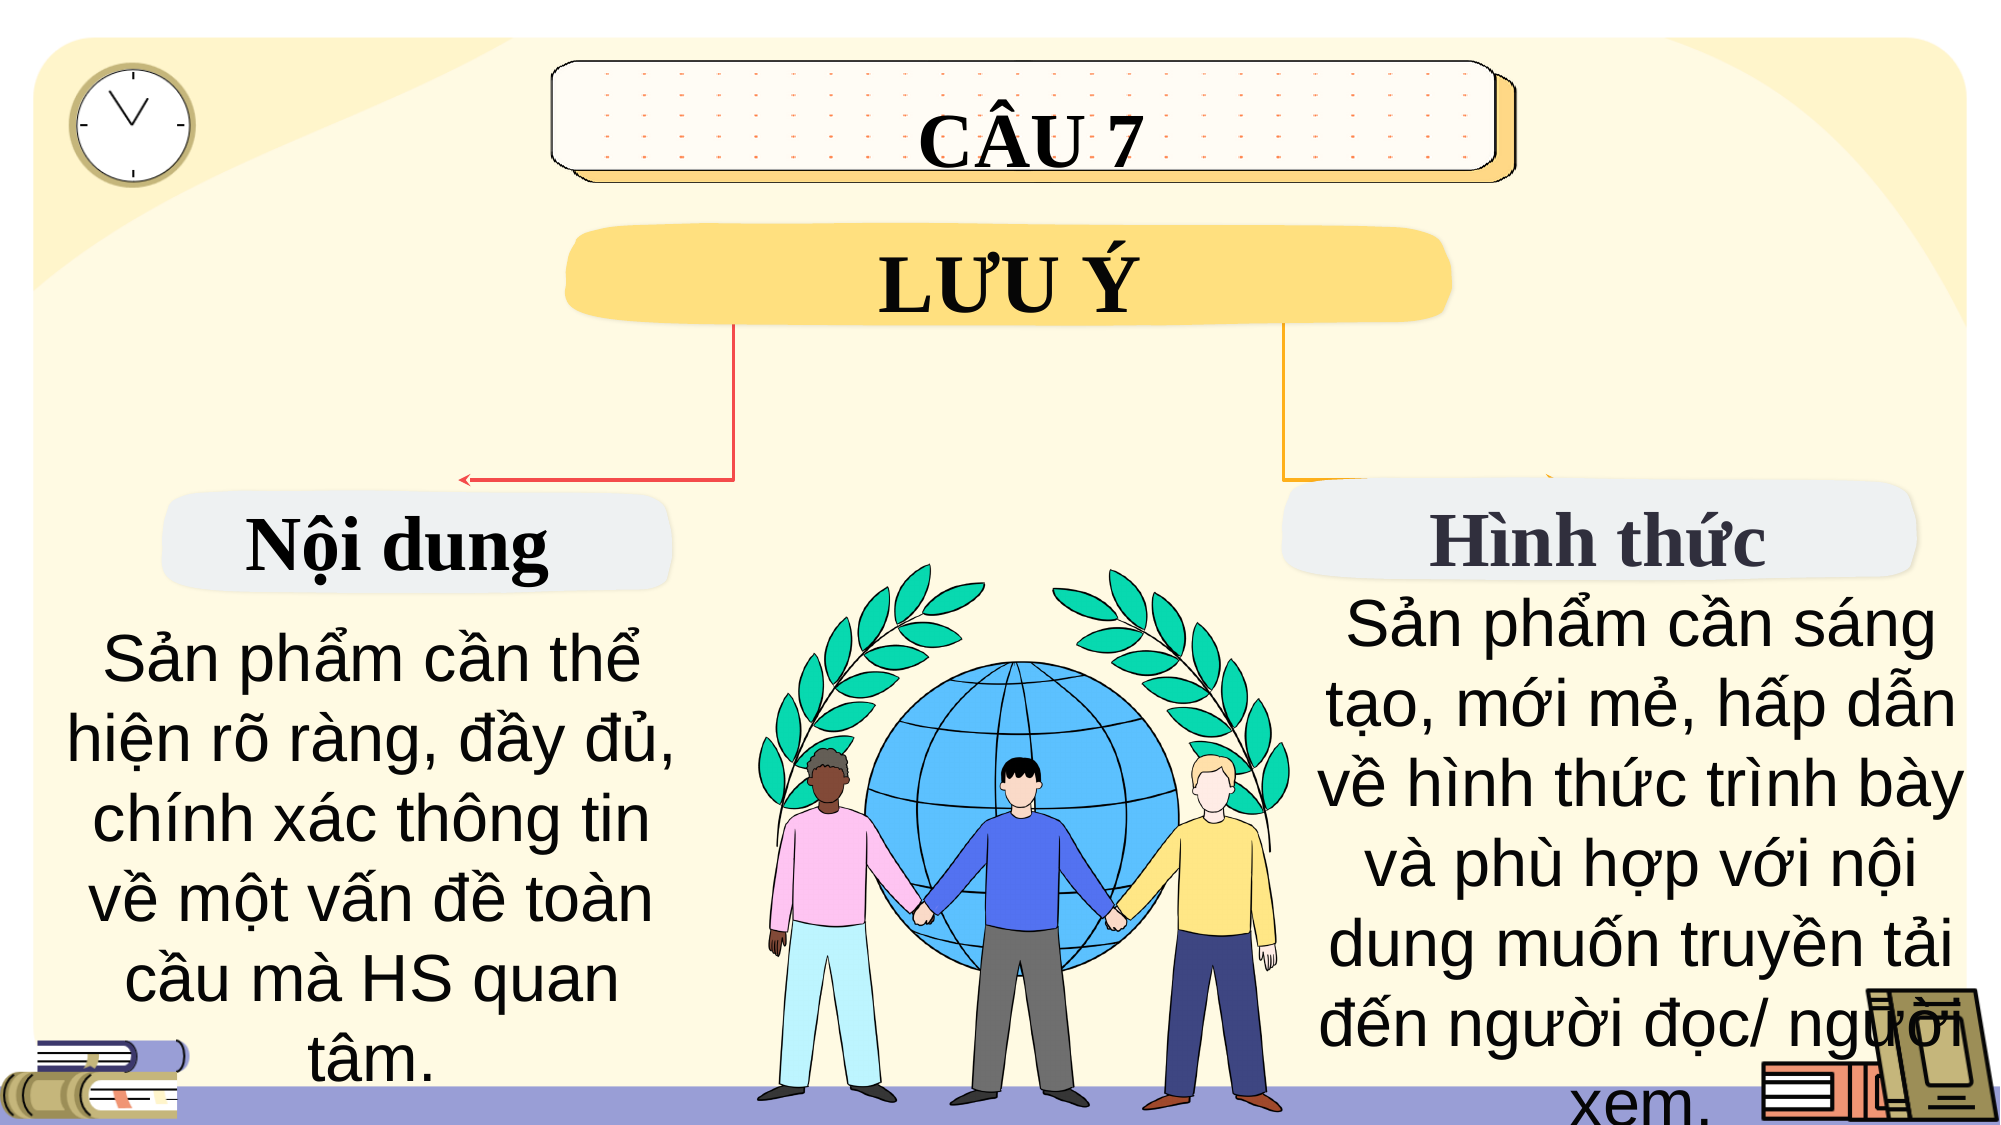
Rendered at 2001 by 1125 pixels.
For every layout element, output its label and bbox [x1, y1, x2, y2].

text_box [633, 105, 834, 656]
picture [0, 0, 2000, 1125]
text_box [1183, 105, 1383, 656]
